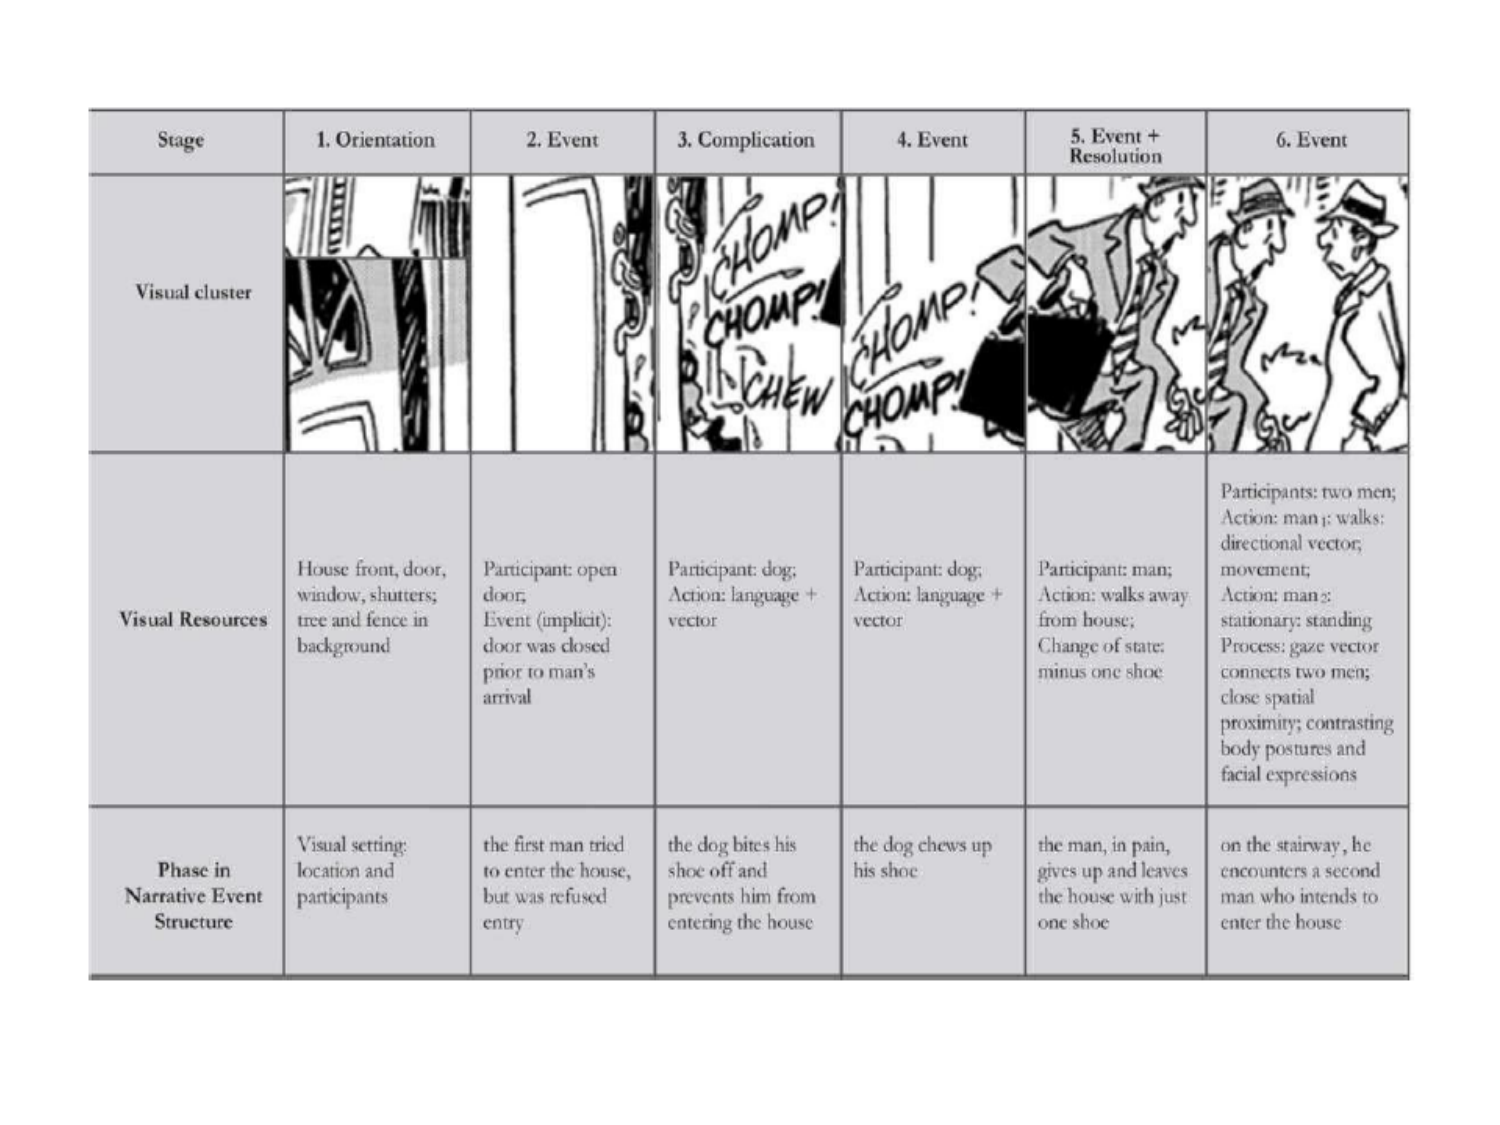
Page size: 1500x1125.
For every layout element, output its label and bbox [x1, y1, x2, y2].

list [80, 99, 1419, 988]
